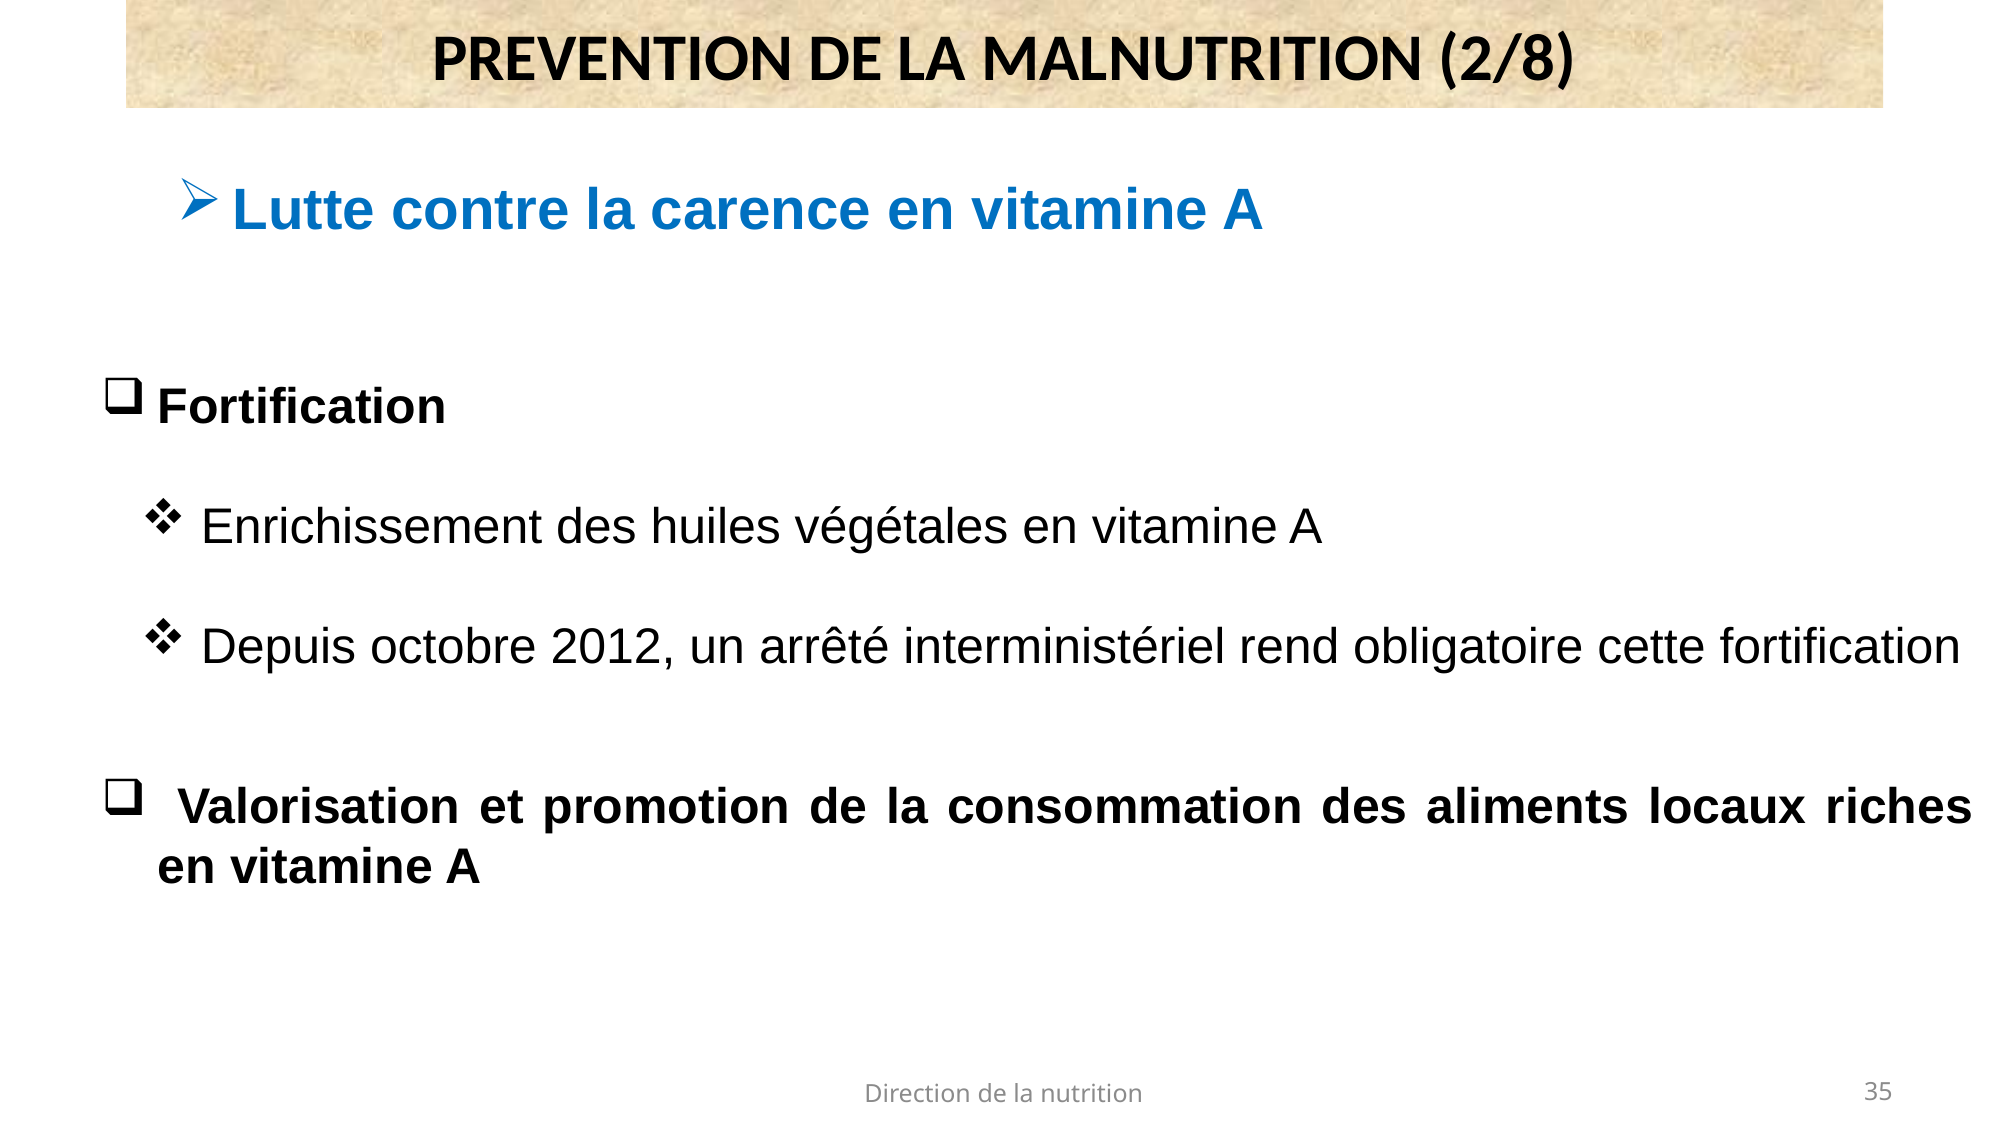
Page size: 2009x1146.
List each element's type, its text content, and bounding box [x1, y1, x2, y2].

slide_number 35 [1439, 1062, 1908, 1123]
title PREVENTION DE LA MALNUTRITION (2/8) [126, 0, 1884, 108]
text_box Lutte contre la carence en vitamine A [86, 163, 1874, 249]
footer Direction de la nutrition [686, 1062, 1322, 1123]
text_box Fortification Enrichissement des huiles végétales en vitamine A Depuis octobre 2012, un arrêté interministériel rend obligatoire cette fortification Valorisation et promotion de la consommation des aliments locaux riches en vitamine A [86, 365, 2008, 1001]
